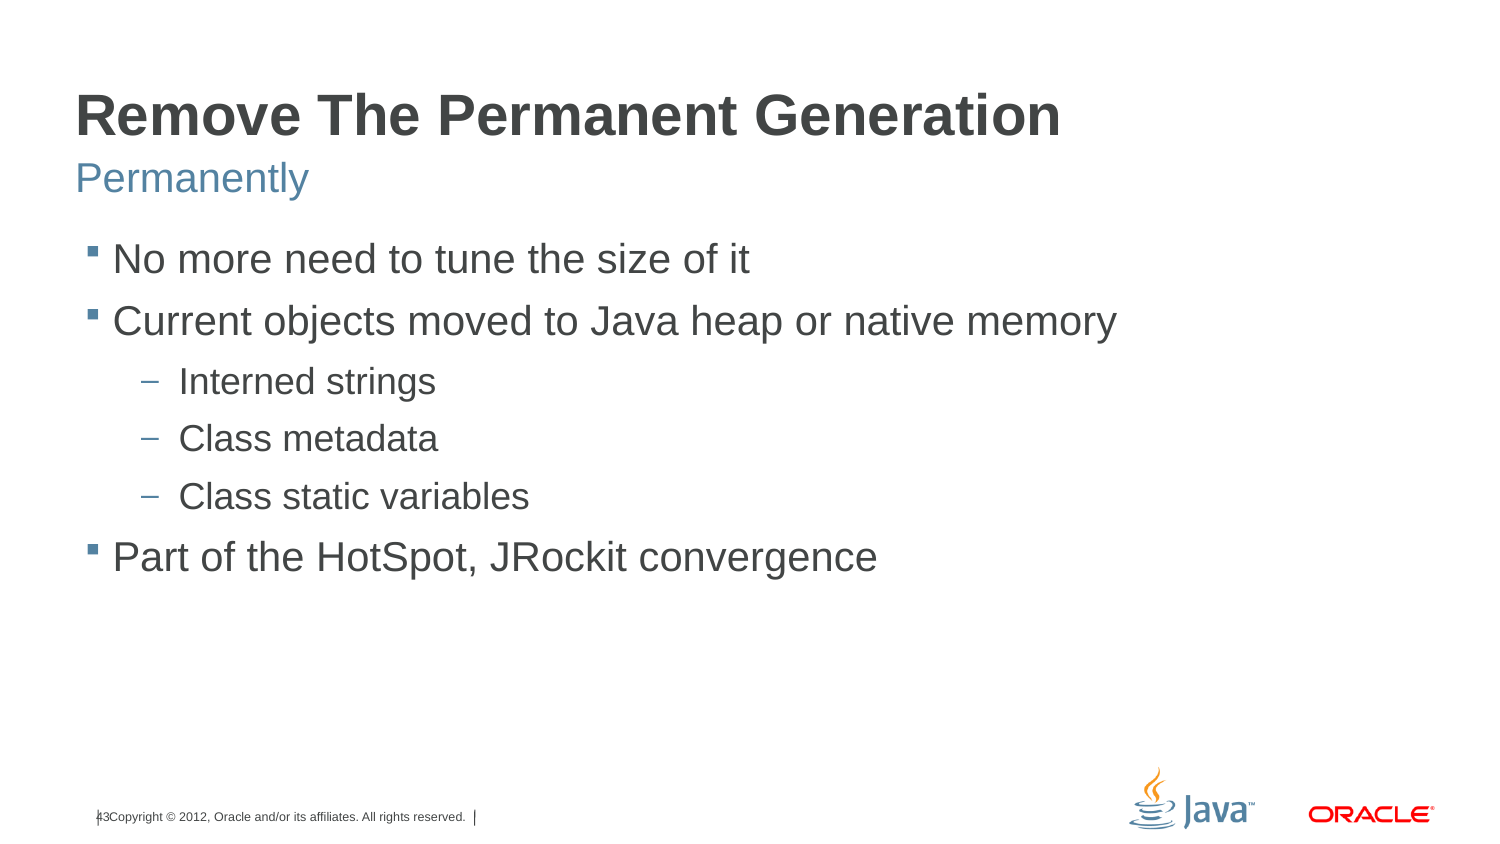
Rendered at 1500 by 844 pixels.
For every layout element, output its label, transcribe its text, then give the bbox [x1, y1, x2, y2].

title Remove The Permanent Generation [75, 78, 1425, 149]
picture [1109, 762, 1266, 834]
list No more need to tune the size of it Current objects moved to Java heap or native memory Interned strings Class metadata Class static variables Part of the HotSpot, JRockit convergence [75, 231, 1425, 734]
picture [1293, 790, 1445, 838]
list Permanently [75, 150, 1425, 201]
